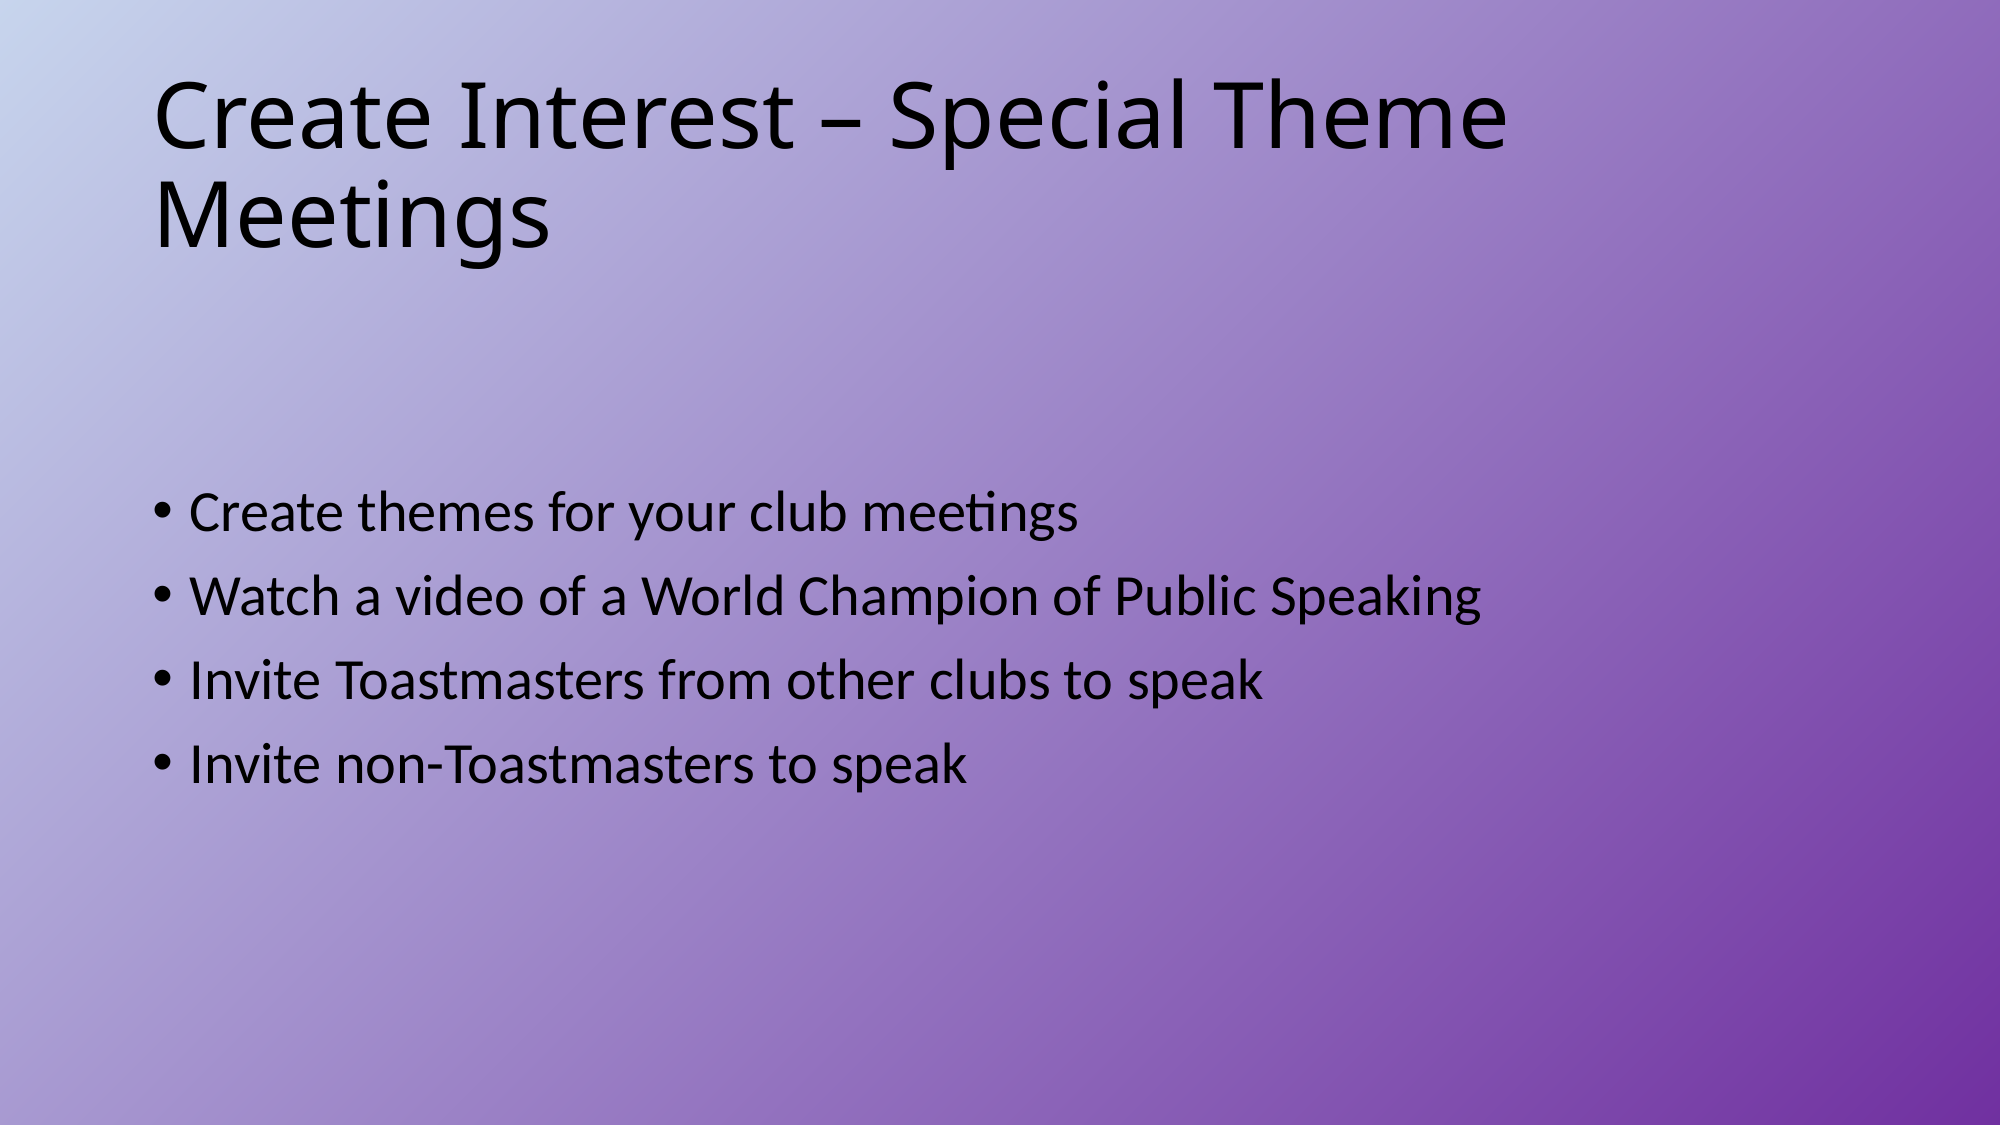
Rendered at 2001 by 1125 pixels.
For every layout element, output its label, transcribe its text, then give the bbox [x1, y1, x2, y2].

title Create Interest – Special Theme Meetings [137, 59, 1863, 278]
list Create themes for your club meetings Watch a video of a World Champion of Public Speaking Invite Toastmasters from other clubs to speak Invite non-Toastmasters to speak [137, 299, 1863, 1014]
